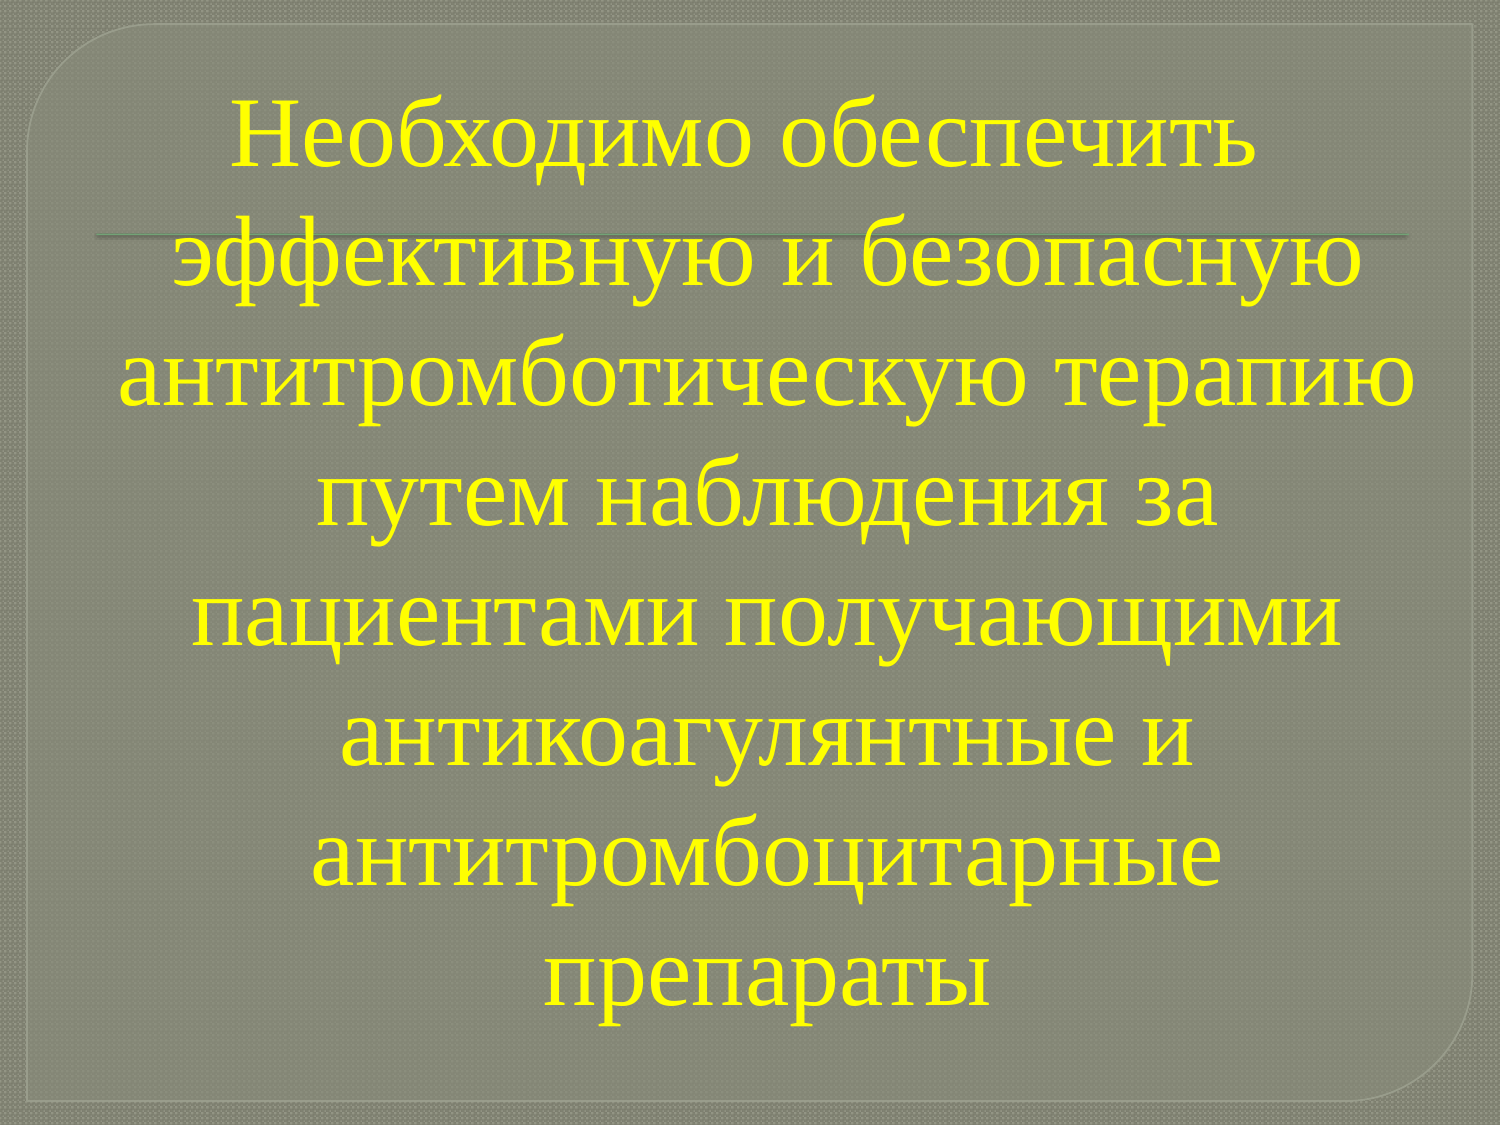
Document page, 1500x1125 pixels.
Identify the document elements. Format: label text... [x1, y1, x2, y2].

list Необходимо обеспечить эффективную и безопасную антитромботическую терапию путем наблюдения за пациентами получающими антикоагулянтные и антитромбоцитарные препараты [35, 58, 1454, 809]
